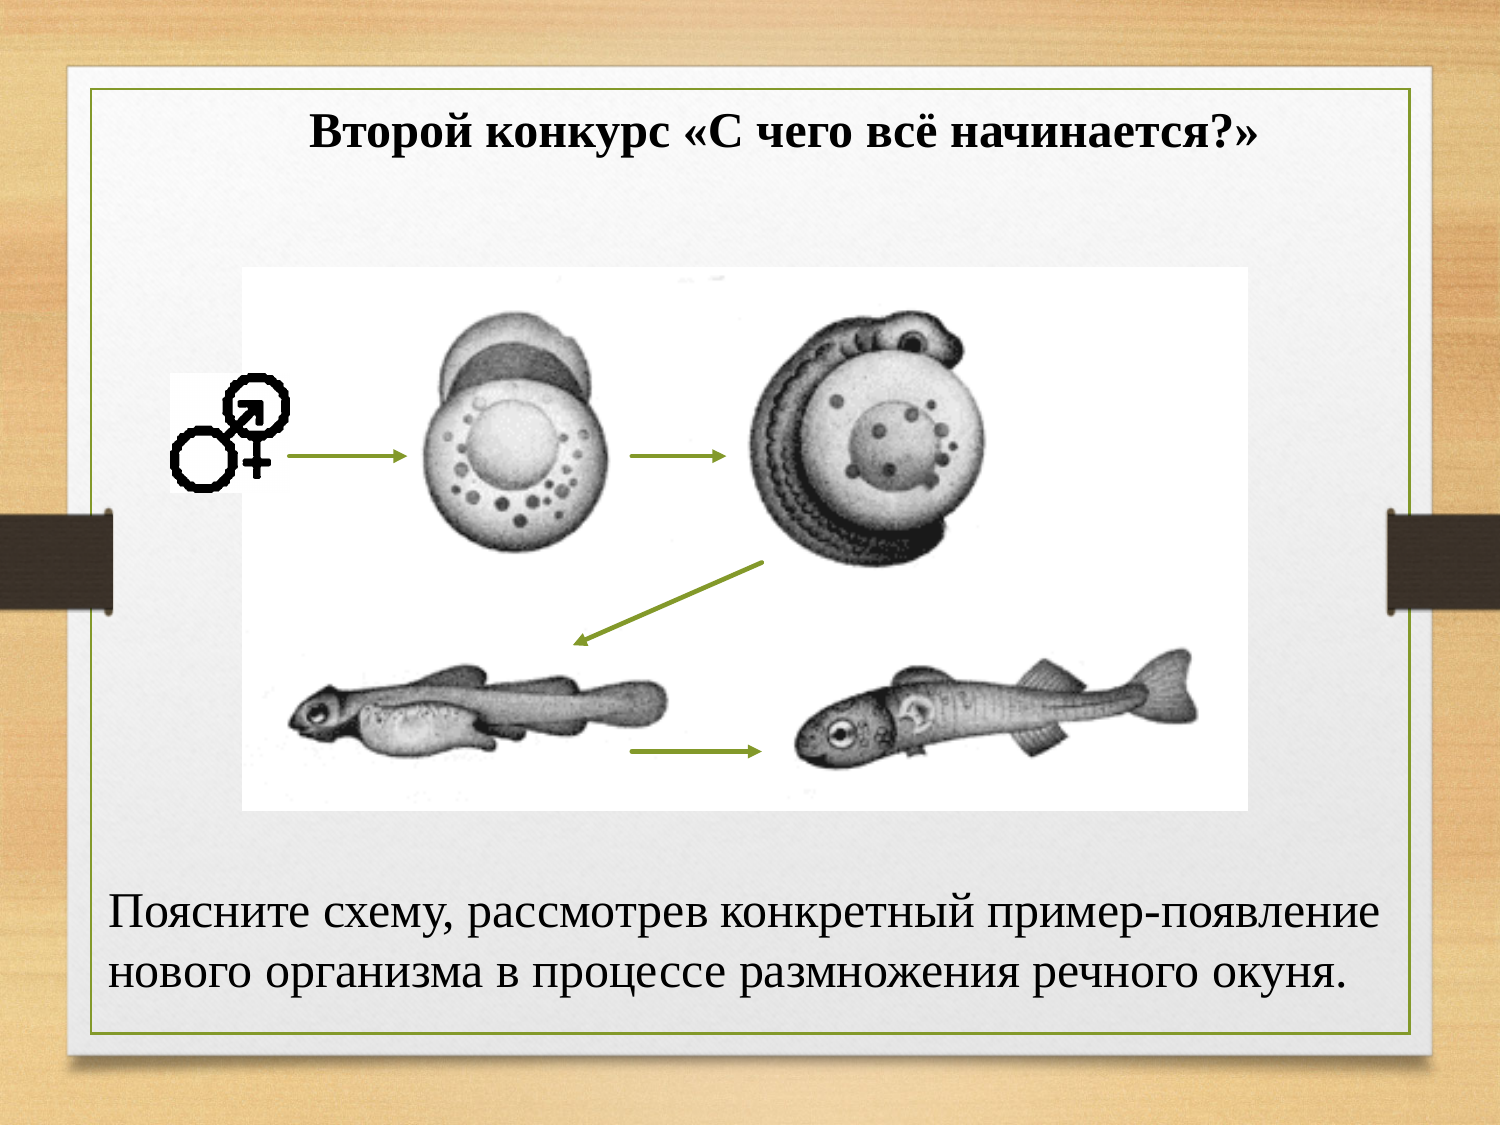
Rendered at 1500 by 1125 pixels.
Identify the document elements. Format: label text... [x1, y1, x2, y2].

text_box Поясните схему, рассмотрев конкретный пример-появление нового организма в процессе размножения речного окуня. [93, 869, 1500, 1005]
text_box Второй конкурс «С чего всё начинается?» [294, 89, 1275, 165]
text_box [572, 562, 762, 646]
picture [0, 0, 1500, 1125]
